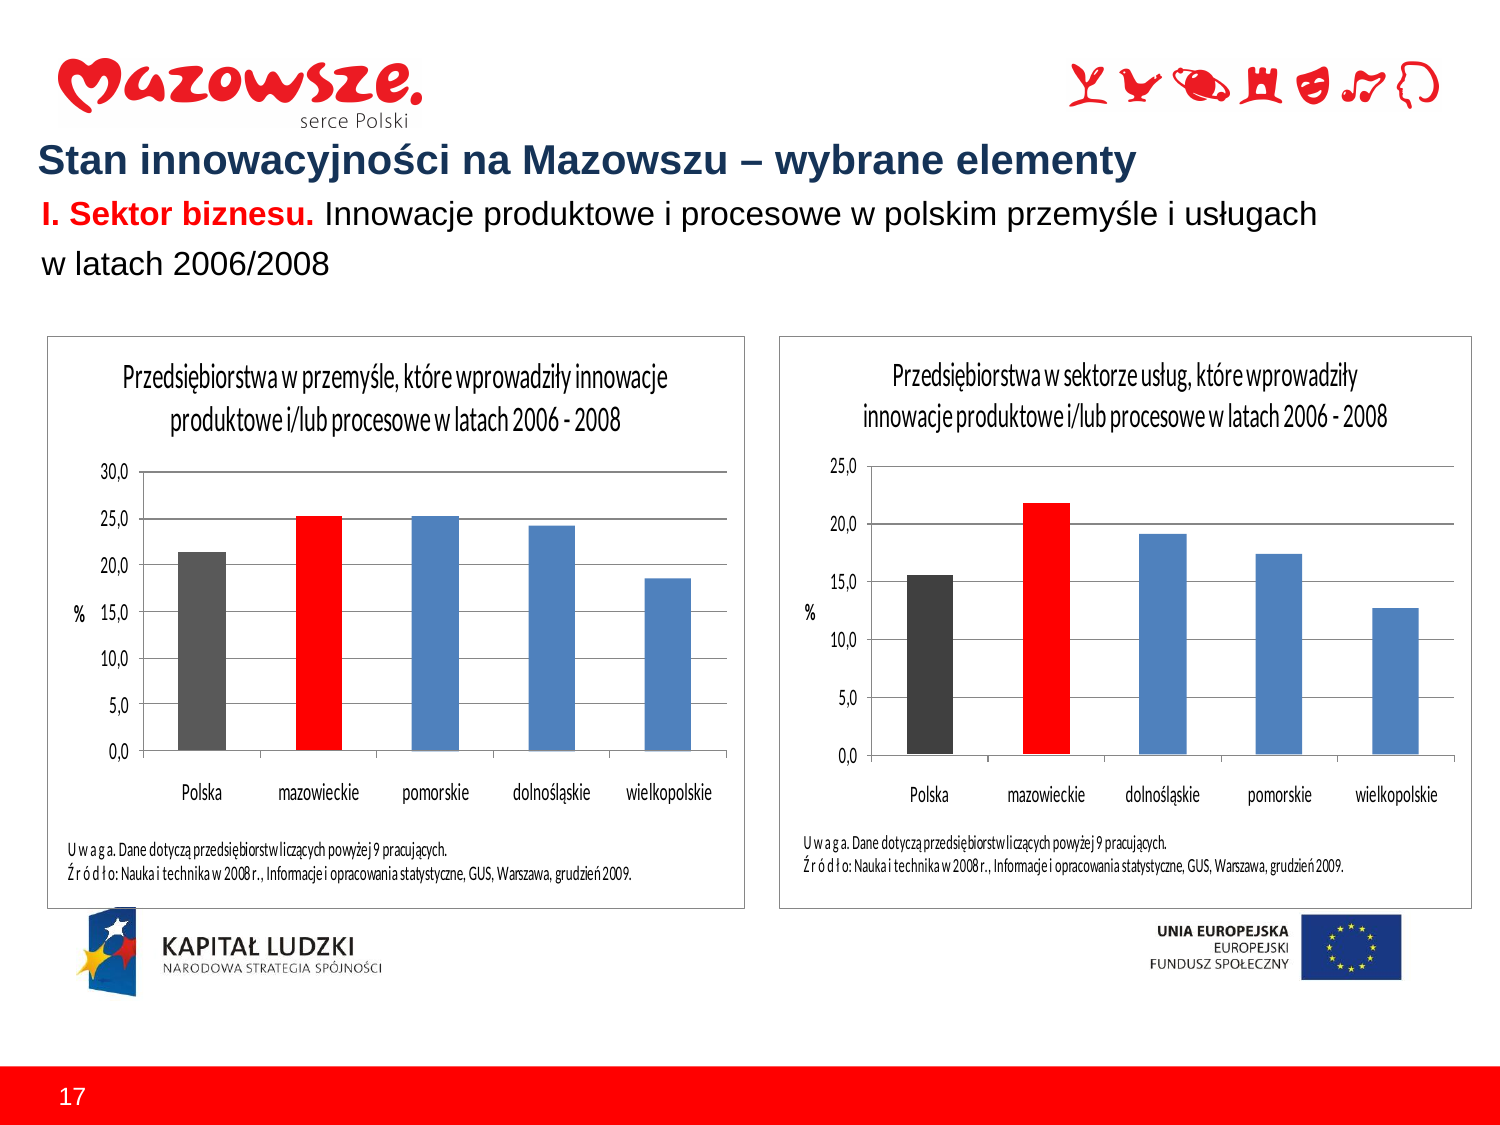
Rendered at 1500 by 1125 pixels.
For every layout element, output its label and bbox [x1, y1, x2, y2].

text_box [0, 58, 1500, 1125]
text_box [40, 326, 751, 918]
text_box [773, 326, 1477, 918]
